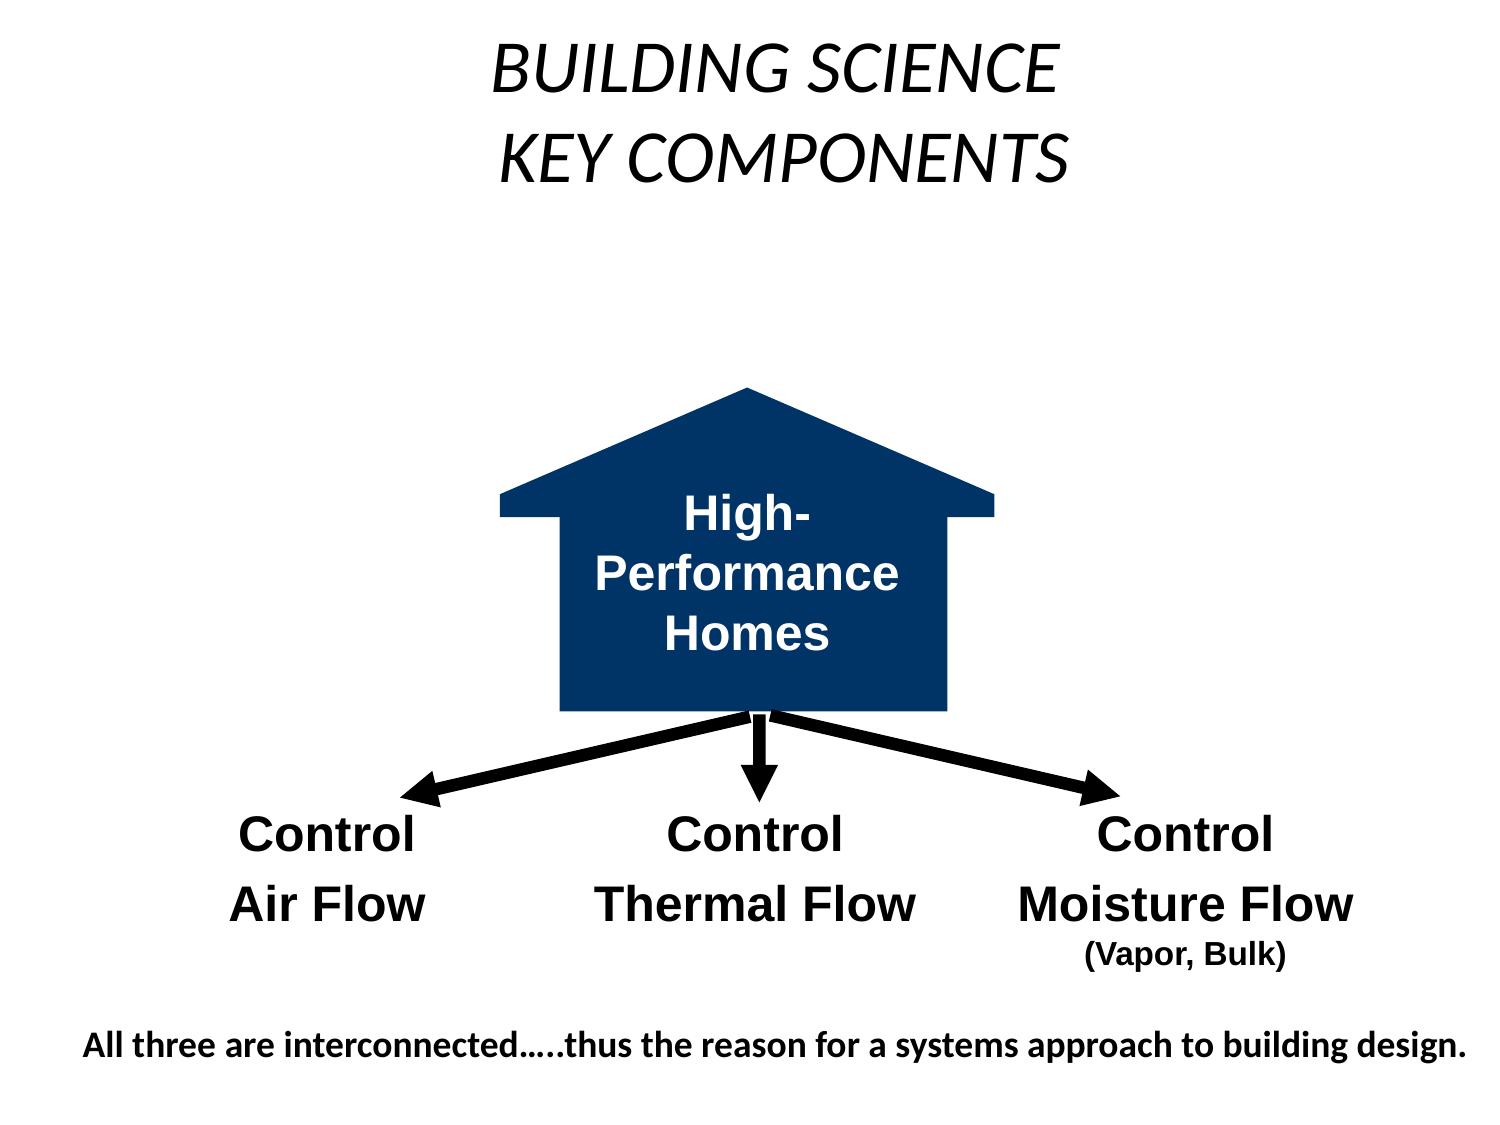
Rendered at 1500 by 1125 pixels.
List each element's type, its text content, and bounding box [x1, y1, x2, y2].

text_box [794, 721, 1121, 800]
text_box All three are interconnected…..thus the reason for a systems approach to building design. [68, 1012, 1485, 1073]
text_box Control Air Flow [213, 794, 441, 940]
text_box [499, 387, 995, 712]
text_box [753, 721, 766, 803]
text_box Control Moisture Flow (Vapor, Bulk) [1002, 794, 1369, 980]
title BUILDING SCIENCE KEY COMPONENTS [302, 0, 1266, 216]
text_box [399, 721, 732, 801]
text_box Control Thermal Flow [579, 794, 932, 940]
